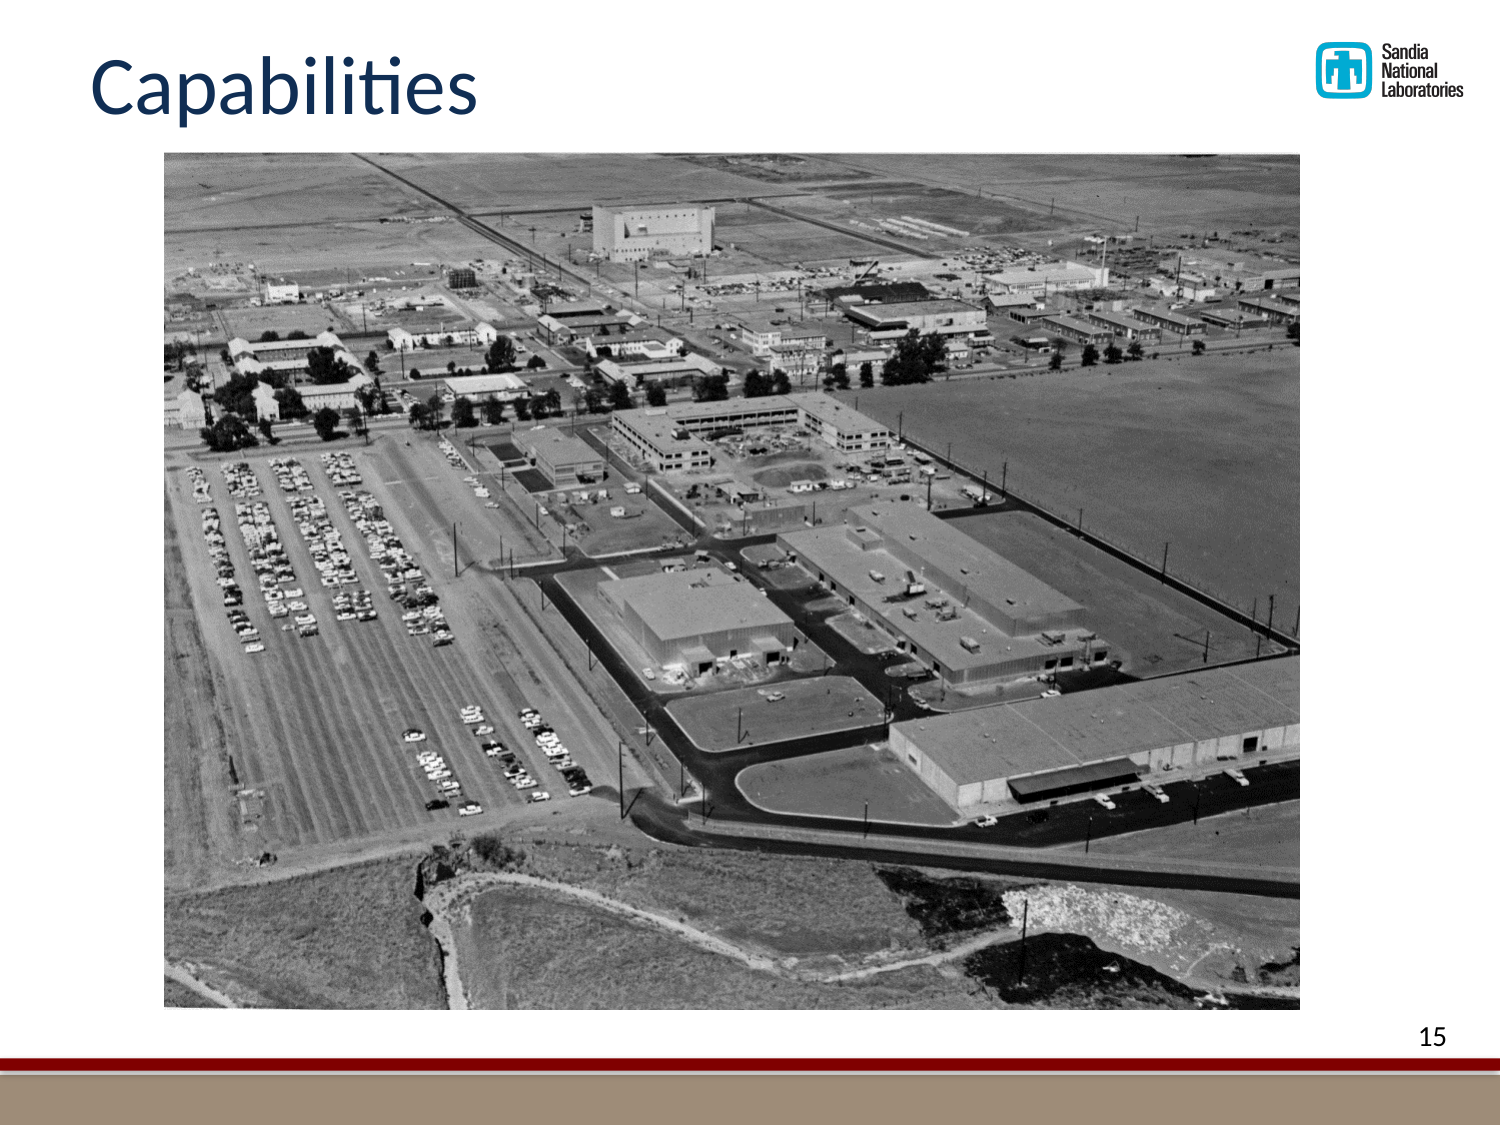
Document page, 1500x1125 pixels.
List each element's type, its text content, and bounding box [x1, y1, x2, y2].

slide_number 15 [1362, 1009, 1463, 1072]
picture [1426, 37, 1467, 105]
title Capabilities [74, 0, 1426, 163]
picture [164, 151, 1301, 1010]
